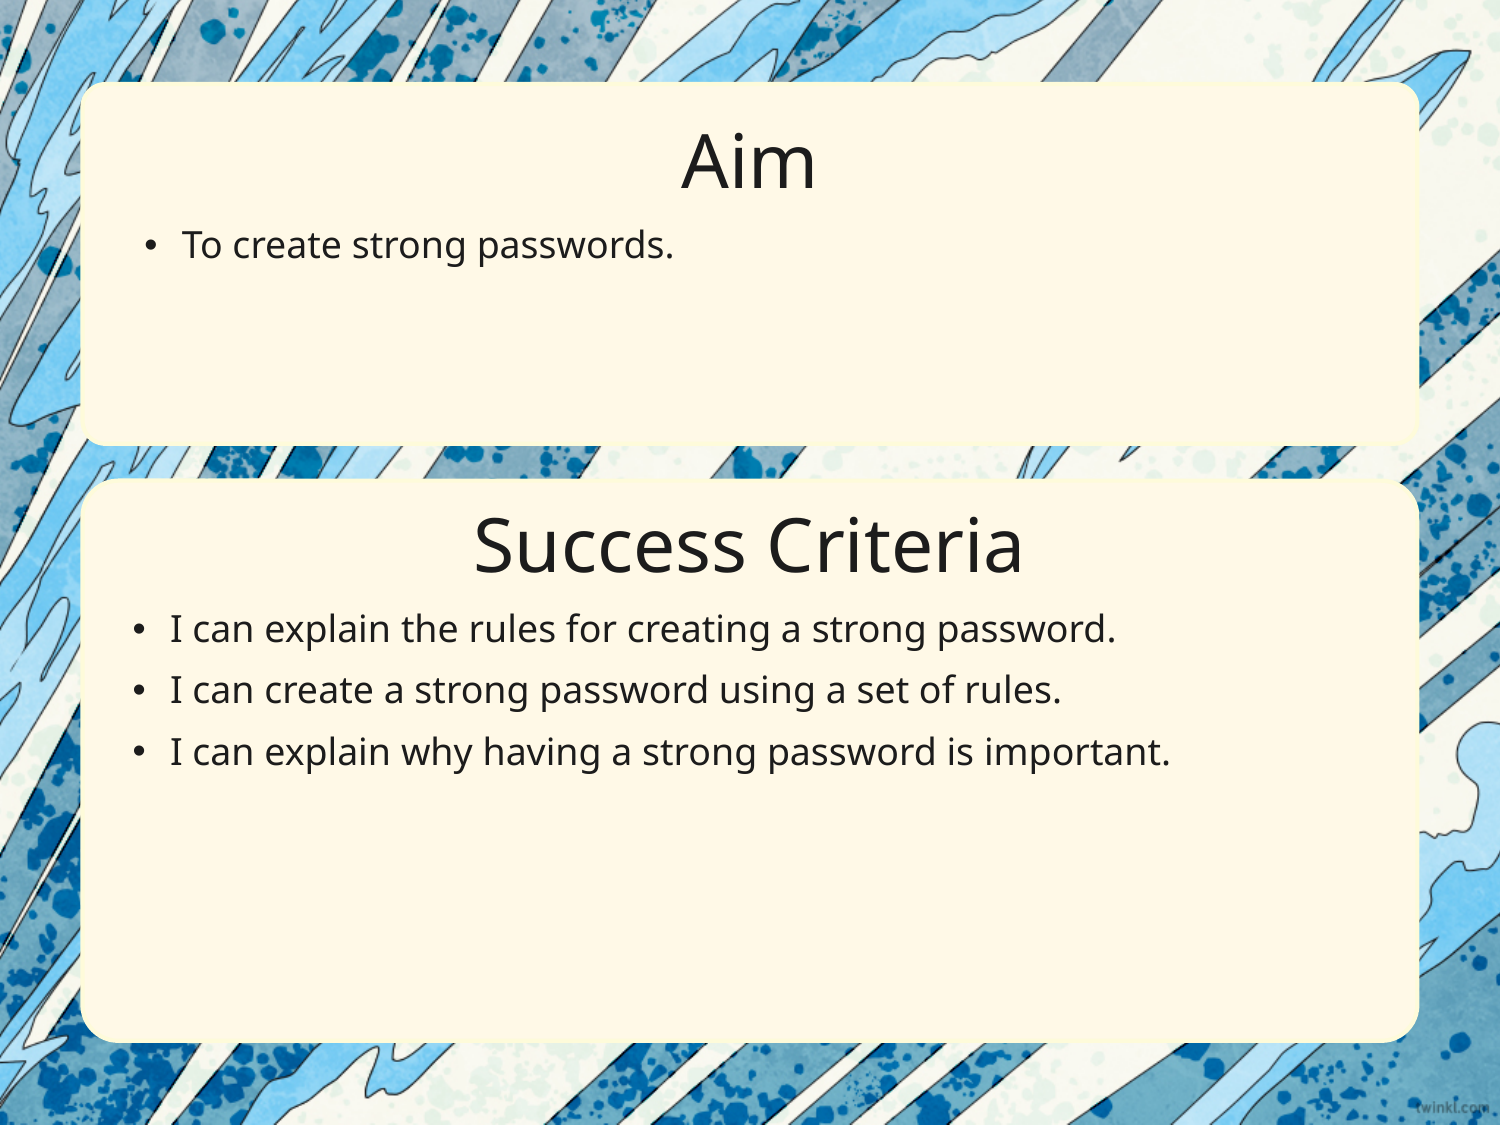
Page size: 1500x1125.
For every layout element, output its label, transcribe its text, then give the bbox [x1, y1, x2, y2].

text_box Success Criteria [103, 503, 1397, 568]
text_box [81, 479, 1419, 1042]
text_box I can explain the rules for creating a strong password. I can create a strong password using a set of rules. I can explain why having a strong password is important. [103, 568, 1397, 1000]
list To create strong passwords. [101, 183, 1399, 418]
text_box Aim [103, 120, 1397, 183]
text_box [81, 83, 1419, 445]
picture [0, 0, 1500, 1125]
